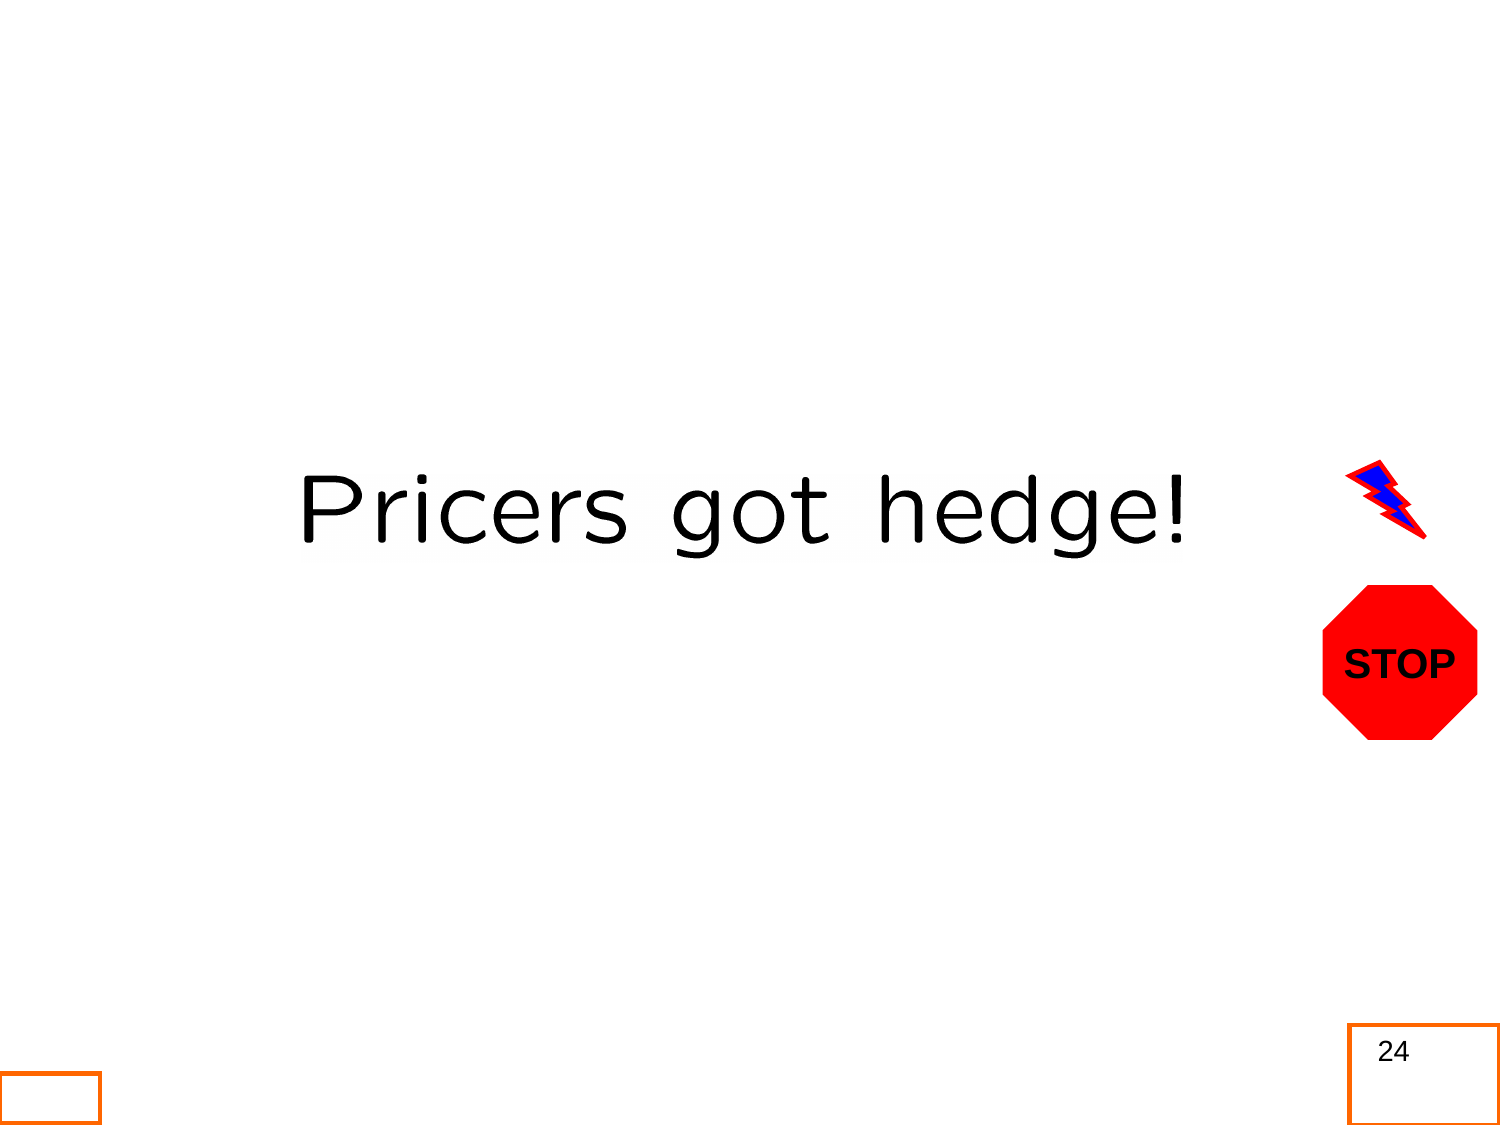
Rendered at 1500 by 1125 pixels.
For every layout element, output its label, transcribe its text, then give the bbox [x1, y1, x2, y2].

text_box [0, 1073, 100, 1124]
slide_number 24 [1074, 1024, 1425, 1103]
text_box [1349, 1025, 1500, 1125]
picture [301, 474, 1183, 563]
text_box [1324, 587, 1476, 738]
text_box [1349, 462, 1425, 538]
